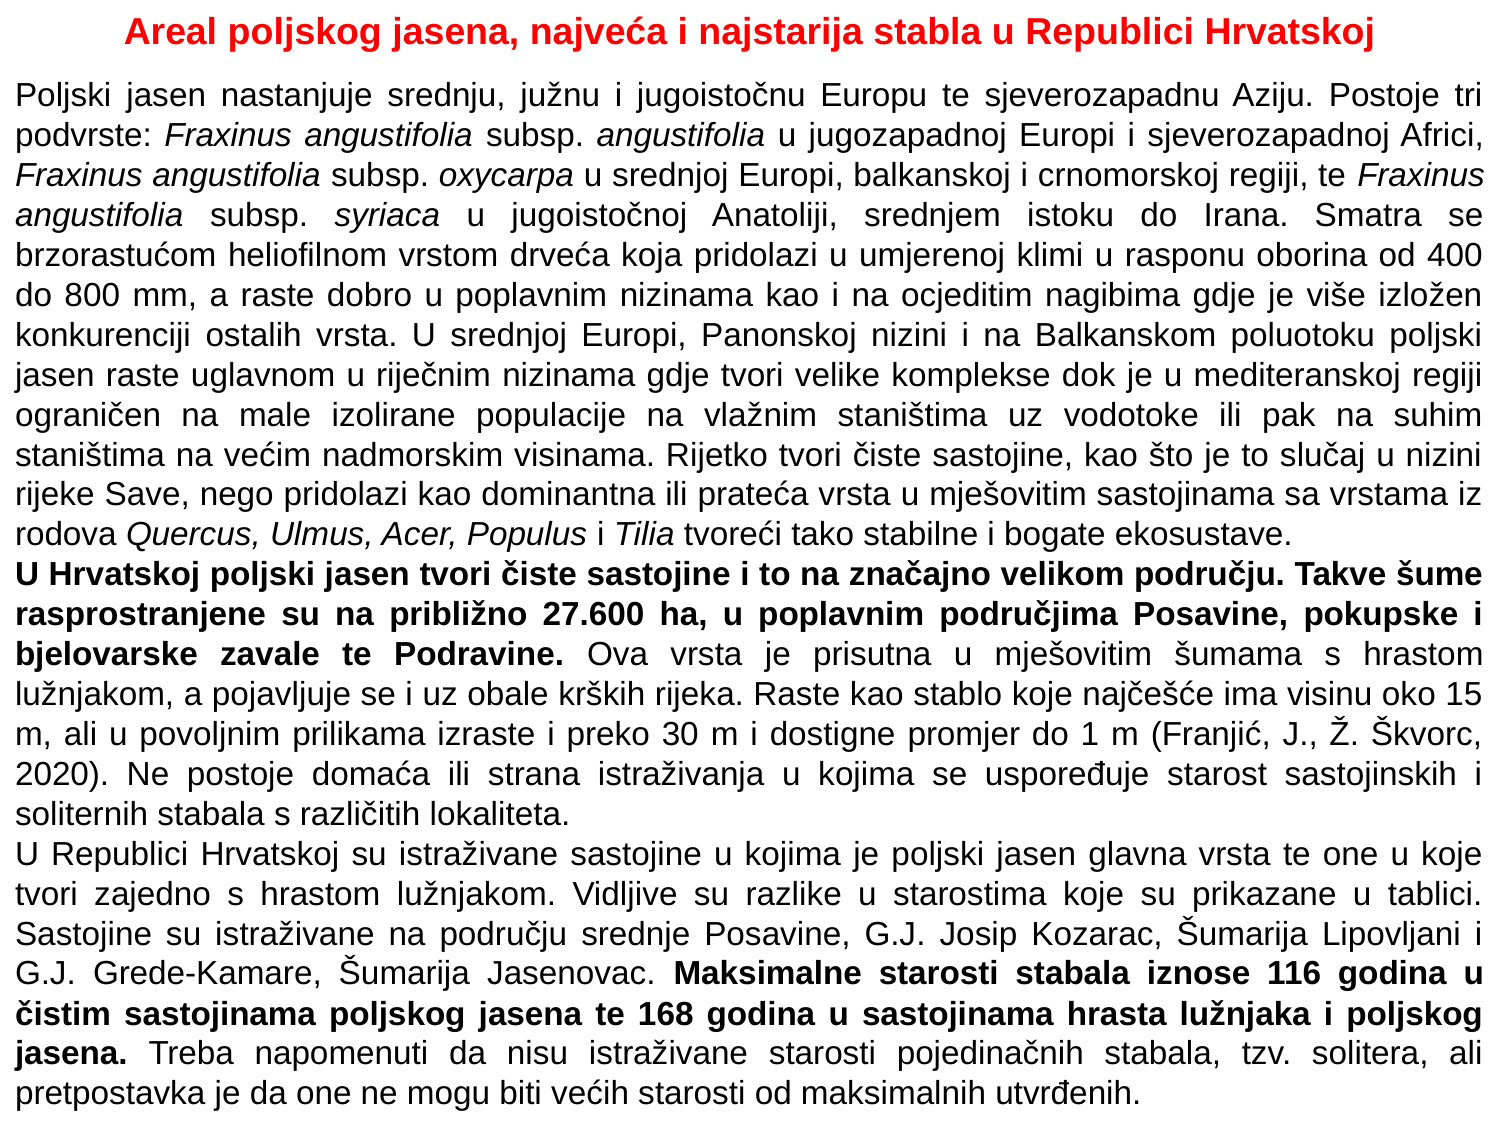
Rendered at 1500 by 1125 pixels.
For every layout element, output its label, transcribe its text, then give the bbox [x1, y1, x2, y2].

text_box Poljski jasen nastanjuje srednju, južnu i jugoistočnu Europu te sjeverozapadnu Aziju. Postoje tri podvrste: Fraxinus angustifolia subsp. angustifolia u jugozapadnoj Europi i sjeverozapadnoj Africi, Fraxinus angustifolia subsp. oxycarpa u srednjoj Europi, balkanskoj i crnomorskoj regiji, te Fraxinus angustifolia subsp. syriaca u jugoistočnoj Anatoliji, srednjem istoku do Irana. Smatra se brzorastućom heliofilnom vrstom drveća koja pridolazi u umjerenoj klimi u rasponu oborina od 400 do 800 mm, a raste dobro u poplavnim nizinama kao i na ocjeditim nagibima gdje je više izložen konkurenciji ostalih vrsta. U srednjoj Europi, Panonskoj nizini i na Balkanskom poluotoku poljski jasen raste uglavnom u riječnim nizinama gdje tvori velike komplekse dok je u mediteranskoj regiji ograničen na male izolirane populacije na vlažnim staništima uz vodotoke ili pak na suhim staništima na većim nadmorskim visinama. Rijetko tvori čiste sastojine, kao što je to slučaj u nizini rijeke Save, nego pridolazi kao dominantna ili prateća vrsta u mješovitim sastojinama sa vrstama iz rodova Quercus, Ulmus, Acer, Populus i Tilia tvoreći tako stabilne i bogate ekosustave. U Hrvatskoj poljski jasen tvori čiste sastojine i to na značajno velikom području. Takve šume rasprostranjene su na približno 27.600 ha, u poplavnim područjima Posavine, pokupske i bjelovarske zavale te Podravine. Ova vrsta je prisutna u mješovitim šumama s hrastom lužnjakom, a pojavljuje se i uz obale krških rijeka. Raste kao stablo koje najčešće ima visinu oko 15 m, ali u povoljnim prilikama izraste i preko 30 m i dostigne promjer do 1 m (Franjić, J., Ž. Škvorc, 2020). Ne postoje domaća ili strana istraživanja u kojima se uspoređuje starost sastojinskih i soliternih stabala s različitih lokaliteta. U Republici Hrvatskoj su istraživane sastojine u kojima je poljski jasen glavna vrsta te one u koje tvori zajedno s hrastom lužnjakom. Vidljive su razlike u starostima koje su prikazane u tablici. Sastojine su istraživane na području srednje Posavine, G.J. Josip Kozarac, Šumarija Lipovljani i G.J. Grede-Kamare, Šumarija Jasenovac. Maksimalne starosti stabala iznose 116 godina u čistim sastojinama poljskog jasena te 168 godina u sastojinama hrasta lužnjaka i poljskog jasena. Treba napomenuti da nisu istraživane starosti pojedinačnih stabala, tzv. solitera, ali pretpostavka je da one ne mogu biti većih starosti od maksimalnih utvrđenih. [0, 65, 1500, 1119]
text_box Areal poljskog jasena, najveća i najstarija stabla u Republici Hrvatskoj [0, 0, 1500, 60]
